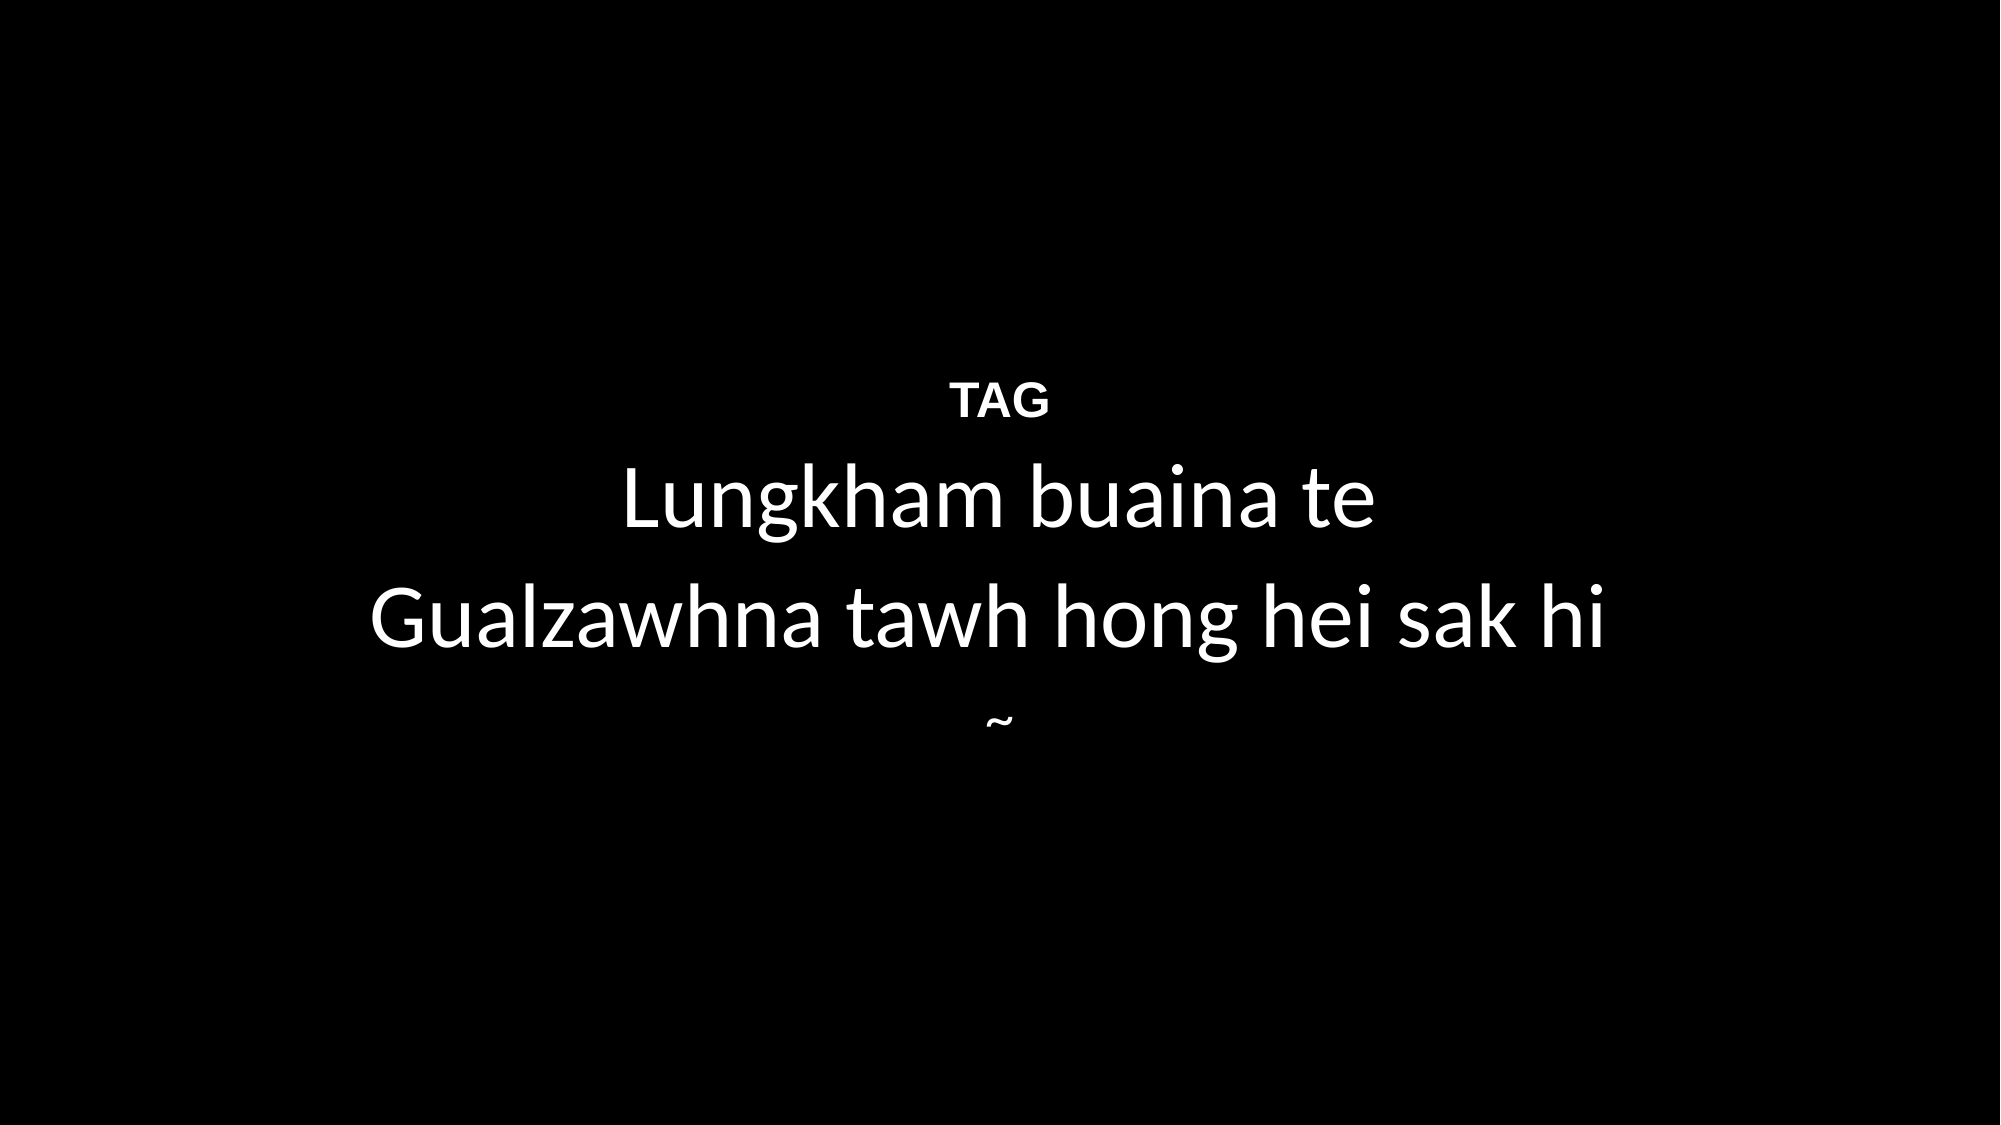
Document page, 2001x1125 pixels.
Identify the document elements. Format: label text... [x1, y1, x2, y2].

list TAG Lungkham buaina te Gualzawhna tawh hong hei sak hi ~ [45, 75, 1955, 1050]
